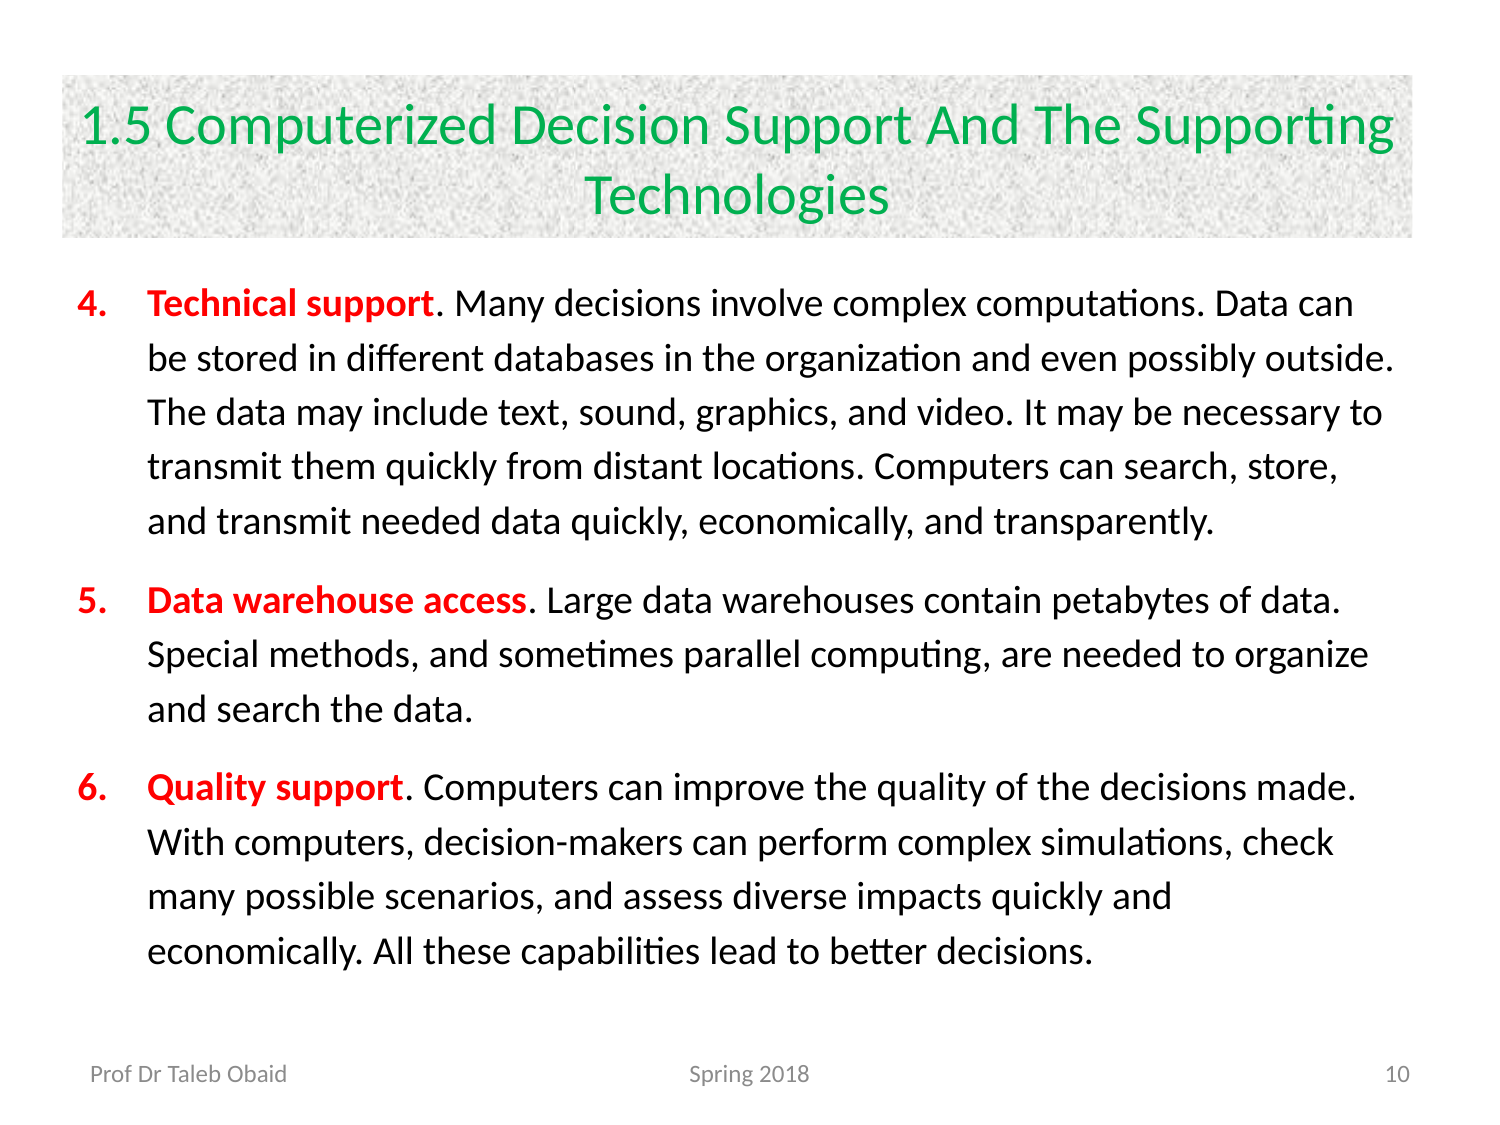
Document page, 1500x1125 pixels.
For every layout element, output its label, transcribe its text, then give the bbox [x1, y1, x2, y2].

slide_number Prof Dr Taleb Obaid [75, 1042, 425, 1103]
subtitle Technical support. Many decisions involve complex computations. Data can be stored in different databases in the organization and even possibly outside. The data may include text, sound, graphics, and video. It may be necessary to transmit them quickly from distant locations. Computers can search, store, and transmit needed data quickly, economically, and transparently. Data warehouse access. Large data warehouses contain petabytes of data. Special methods, and sometimes parallel computing, are needed to organize and search the data. Quality support. Computers can improve the quality of the decisions made. With computers, decision-makers can perform complex simulations, check many possible scenarios, and assess diverse impacts quickly and economically. All these capabilities lead to better decisions. [62, 262, 1413, 1025]
title 1.5 Computerized Decision Support And The Supporting Technologies [62, 75, 1413, 238]
slide_number 10 [1074, 1042, 1425, 1103]
footer Spring 2018 [512, 1042, 988, 1103]
